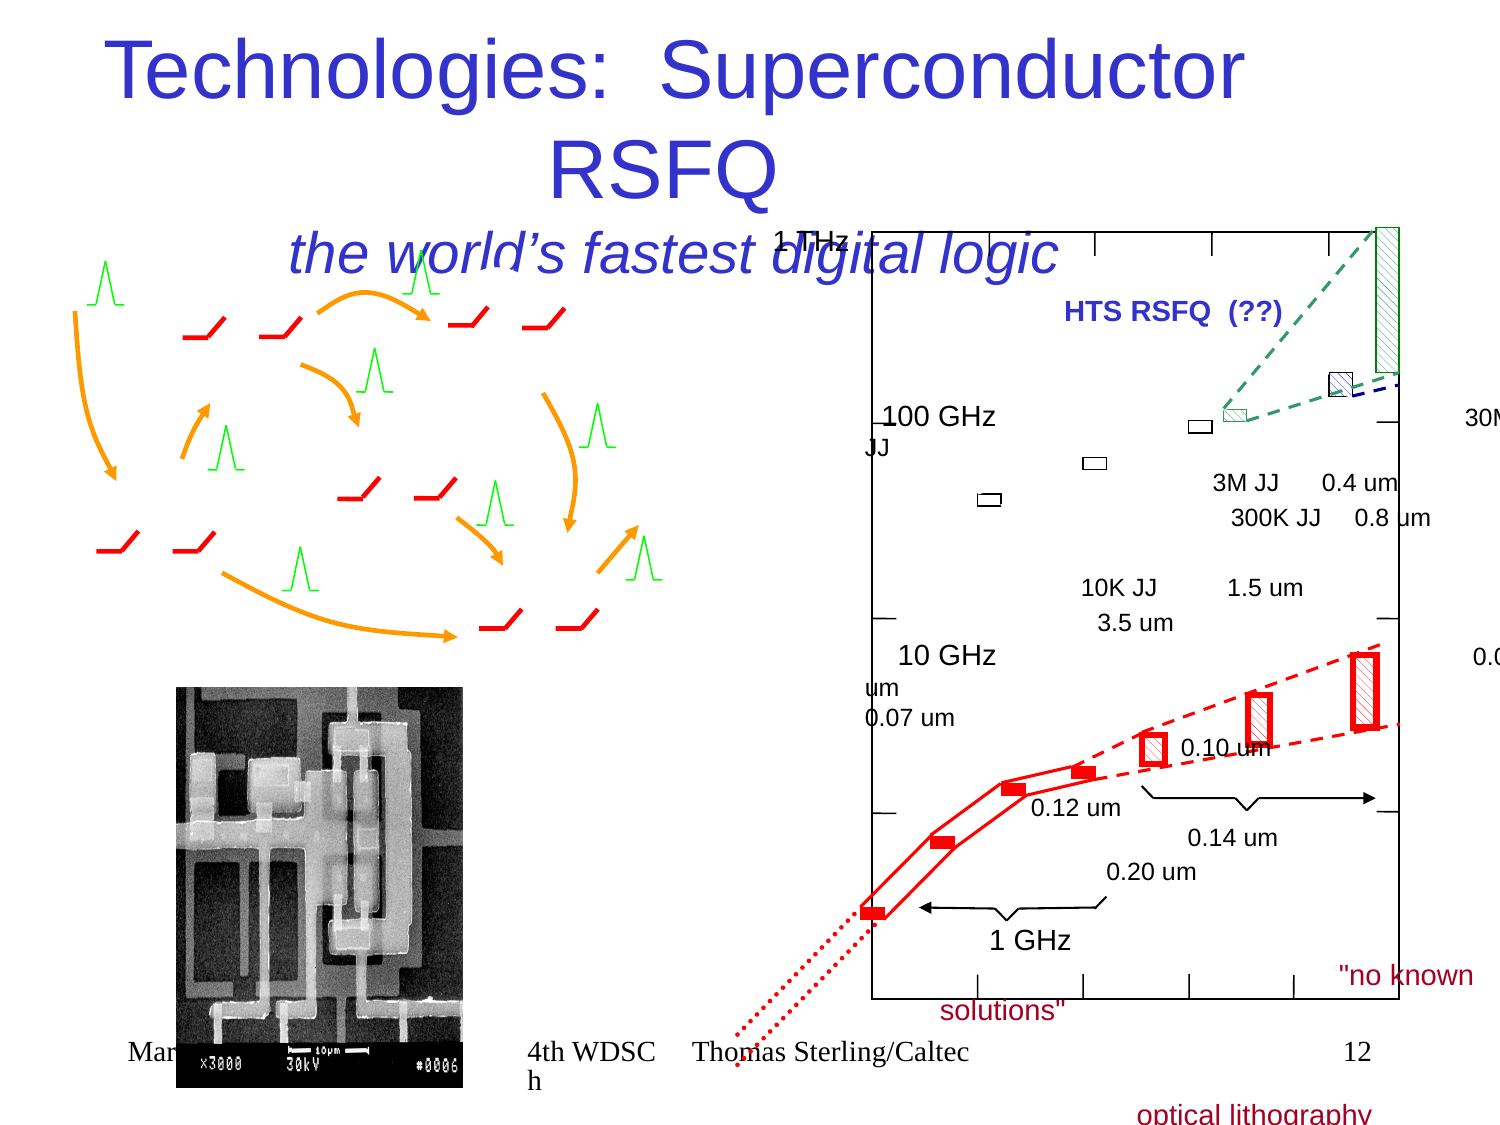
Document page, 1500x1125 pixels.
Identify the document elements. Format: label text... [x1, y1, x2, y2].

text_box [74, 249, 663, 688]
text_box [699, 214, 1500, 1113]
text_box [176, 687, 463, 1088]
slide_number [112, 1025, 425, 1100]
title Technologies: Superconductor RSFQ the world’s fastest digital logic [37, 99, 1313, 200]
footer 4th WDSC Thomas Sterling/Caltech [512, 1025, 699, 1100]
